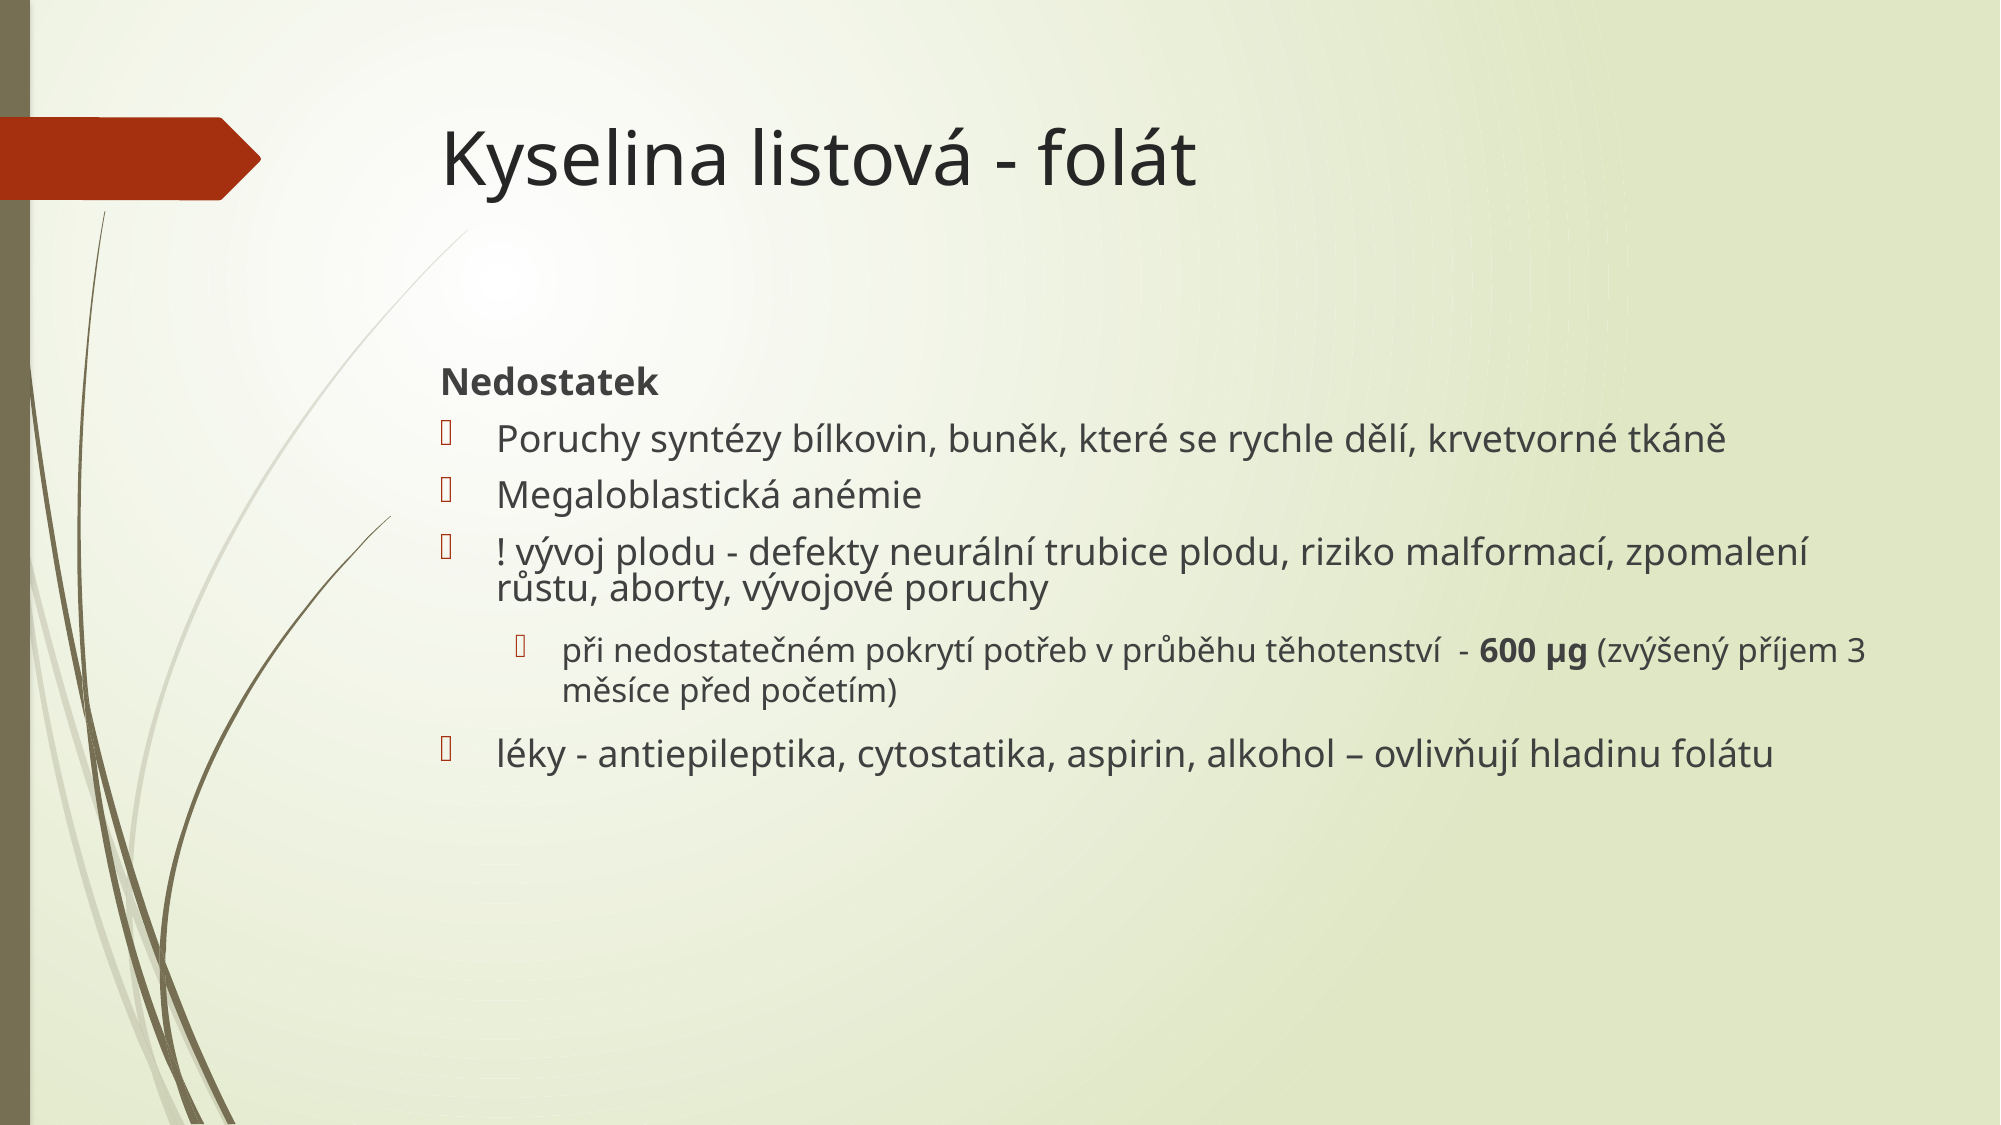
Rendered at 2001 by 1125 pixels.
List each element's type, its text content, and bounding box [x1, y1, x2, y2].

list Nedostatek Poruchy syntézy bílkovin, buněk, které se rychle dělí, krvetvorné tkáně Megaloblastická anémie ! vývoj plodu - defekty neurální trubice plodu, riziko malformací, zpomalení růstu, aborty, vývojové poruchy při nedostatečném pokrytí potřeb v průběhu těhotenství - 600 μg (zvýšený příjem 3 měsíce před početím) léky - antiepileptika, cytostatika, aspirin, alkohol – ovlivňují hladinu folátu [424, 350, 1888, 970]
title Kyselina listová - folát [425, 102, 1888, 313]
